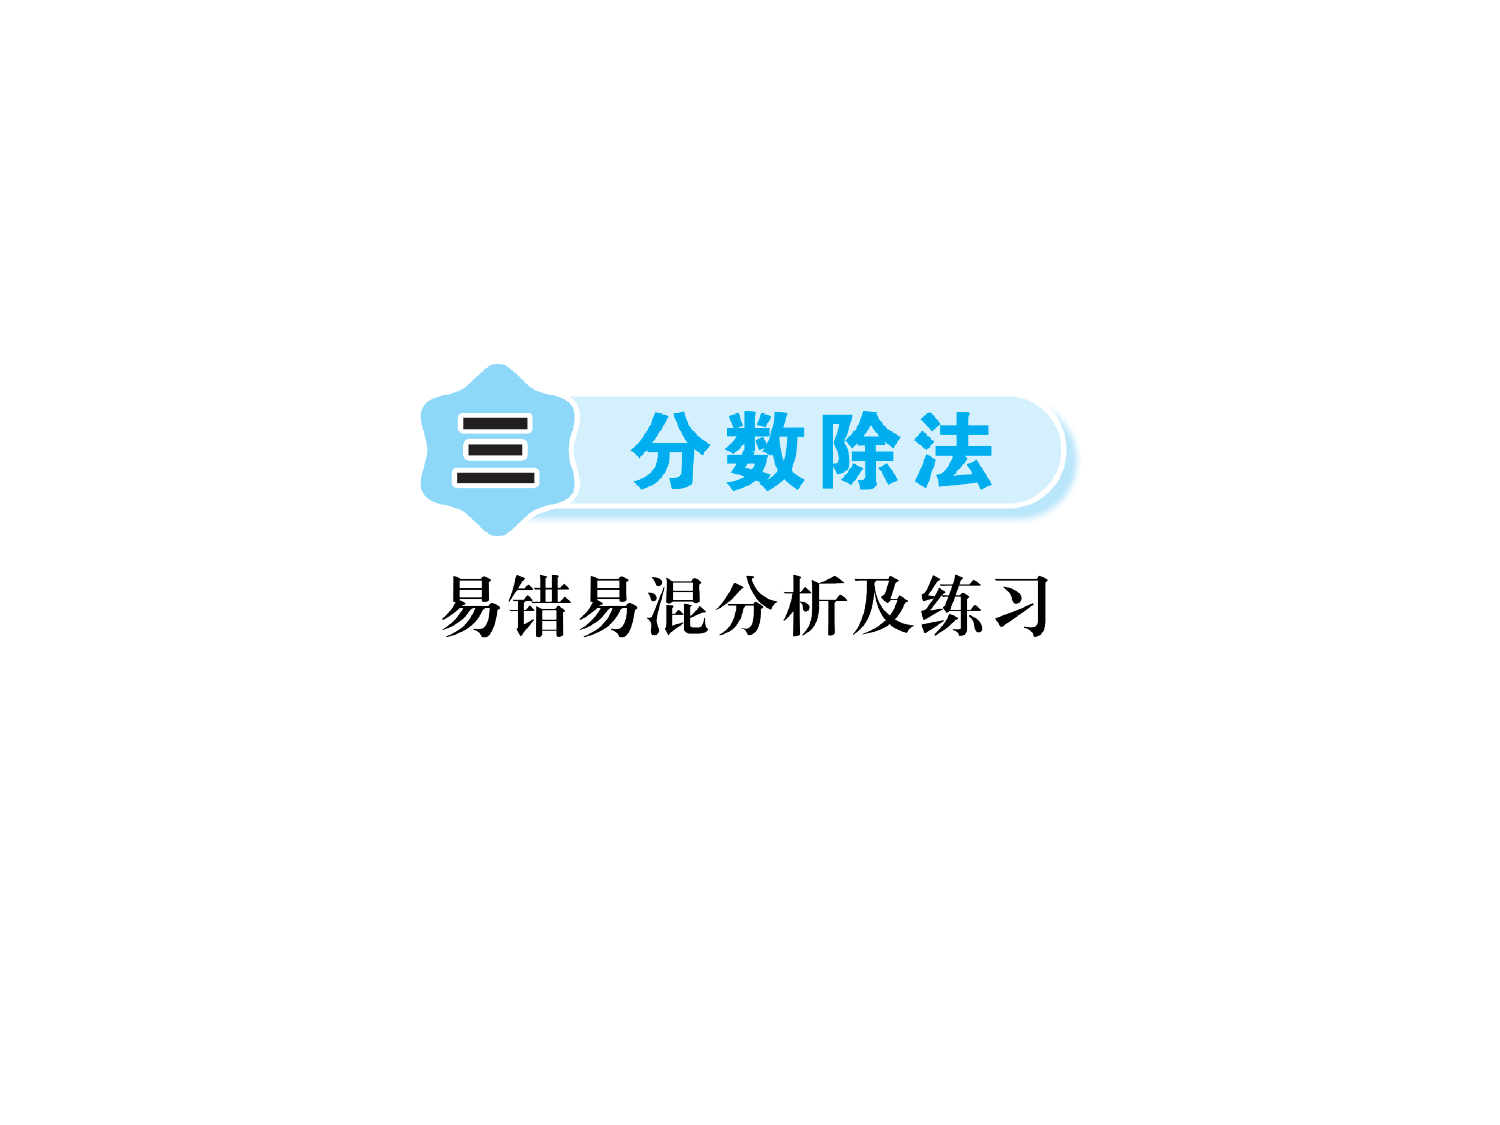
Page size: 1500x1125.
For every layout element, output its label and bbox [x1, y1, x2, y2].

picture [438, 563, 1062, 653]
picture [413, 361, 1087, 539]
